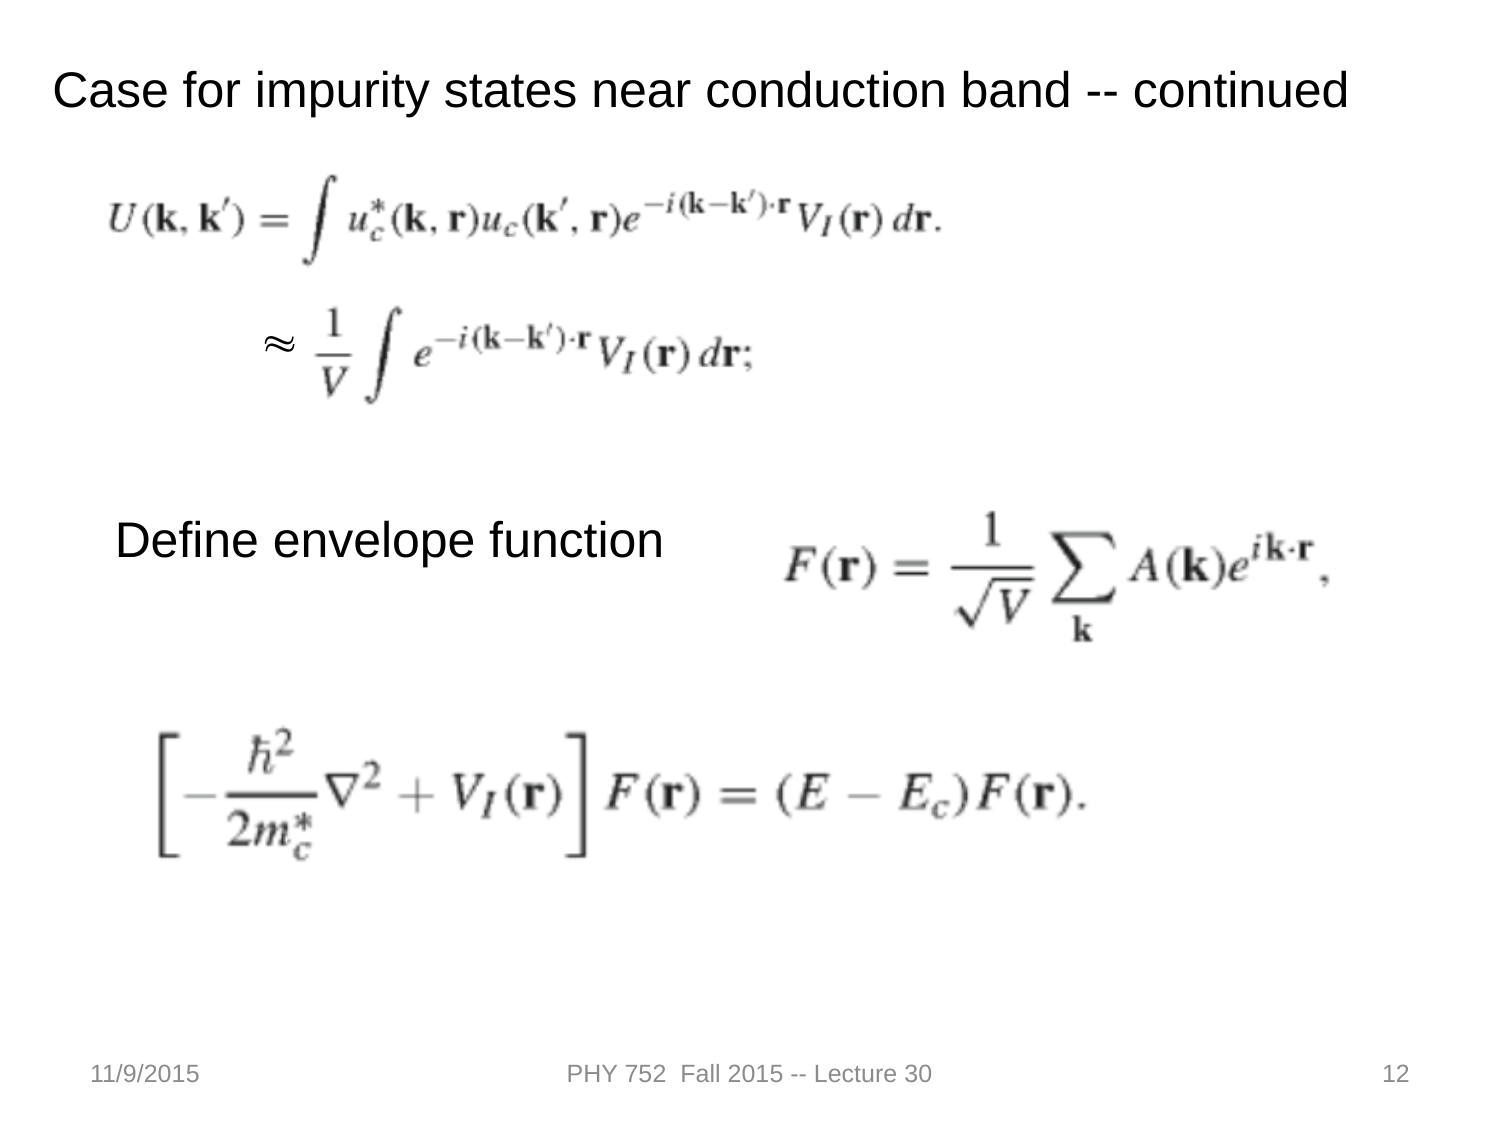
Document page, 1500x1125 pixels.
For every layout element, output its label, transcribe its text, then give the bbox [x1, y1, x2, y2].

slide_number 12 [1074, 1042, 1425, 1103]
footer PHY 752 Fall 2015 -- Lecture 30 [512, 1042, 988, 1103]
picture [124, 684, 1127, 892]
text_box » [243, 302, 394, 437]
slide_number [75, 1042, 425, 1103]
picture [749, 469, 1378, 676]
picture [99, 162, 958, 428]
text_box Define envelope function [99, 499, 744, 575]
text_box Case for impurity states near conduction band -- continued [37, 49, 1388, 125]
